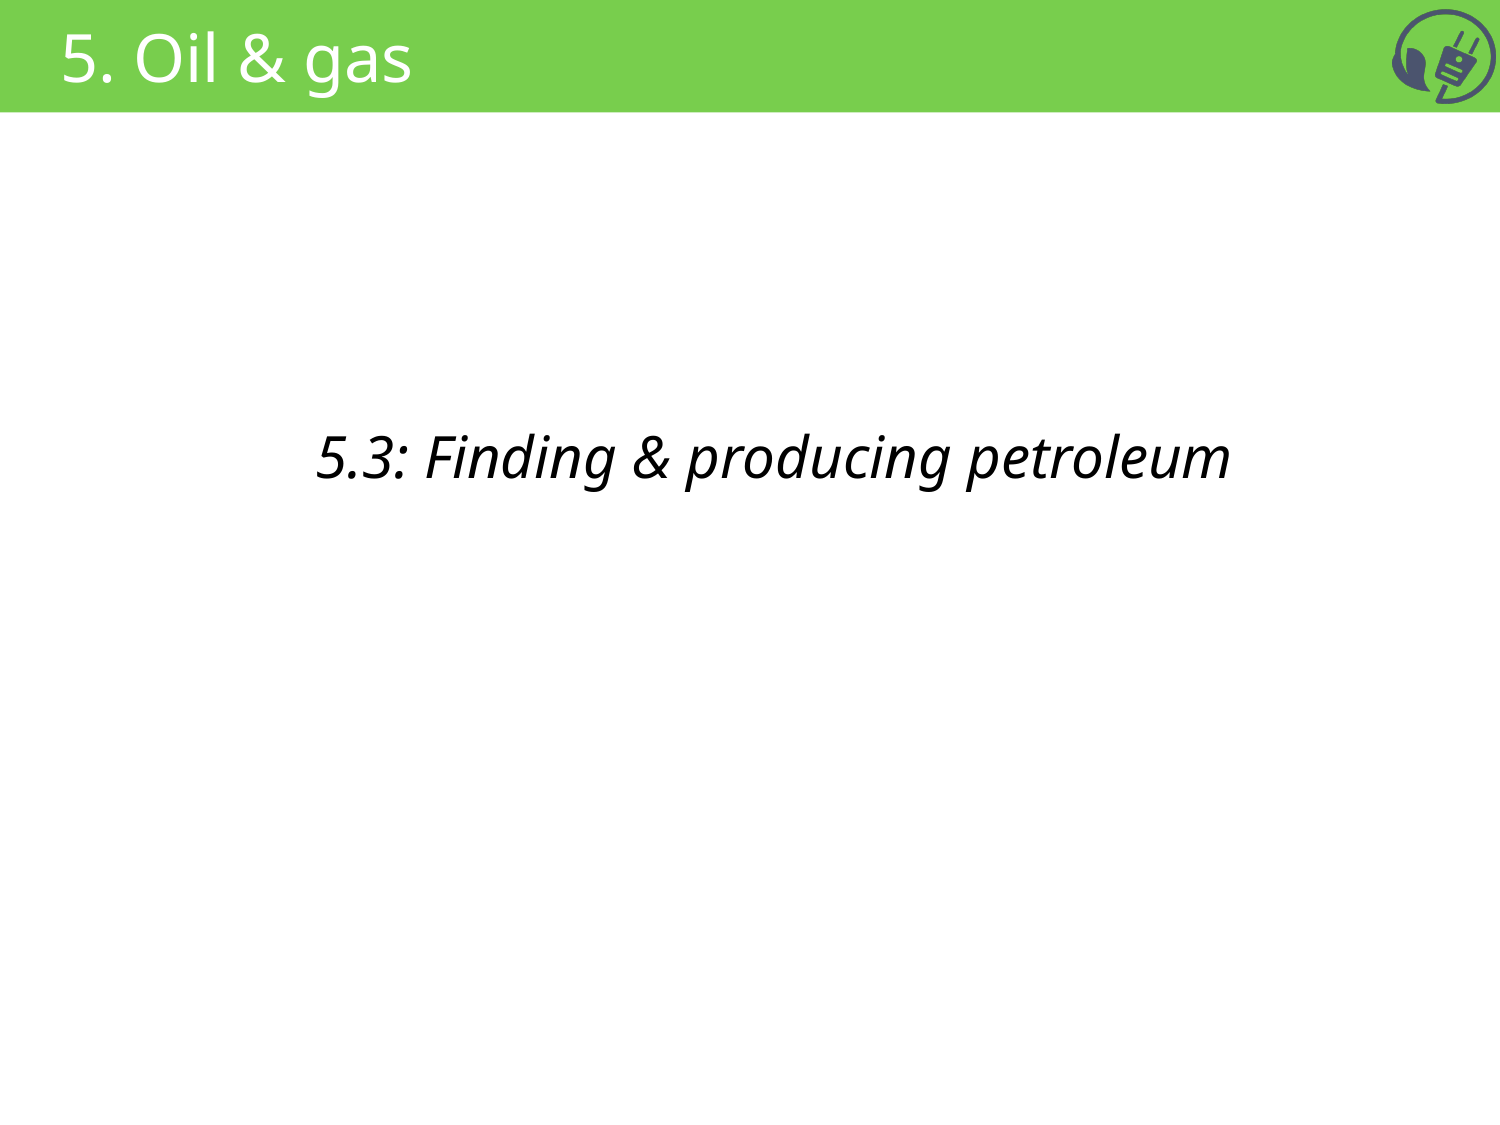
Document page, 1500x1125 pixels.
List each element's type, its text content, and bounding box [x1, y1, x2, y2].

text_box [0, 0, 1500, 113]
picture [1392, 8, 1496, 105]
text_box 5. Oil & gas [45, 8, 430, 103]
text_box 5.3: Finding & producing petroleum [37, 413, 1436, 498]
